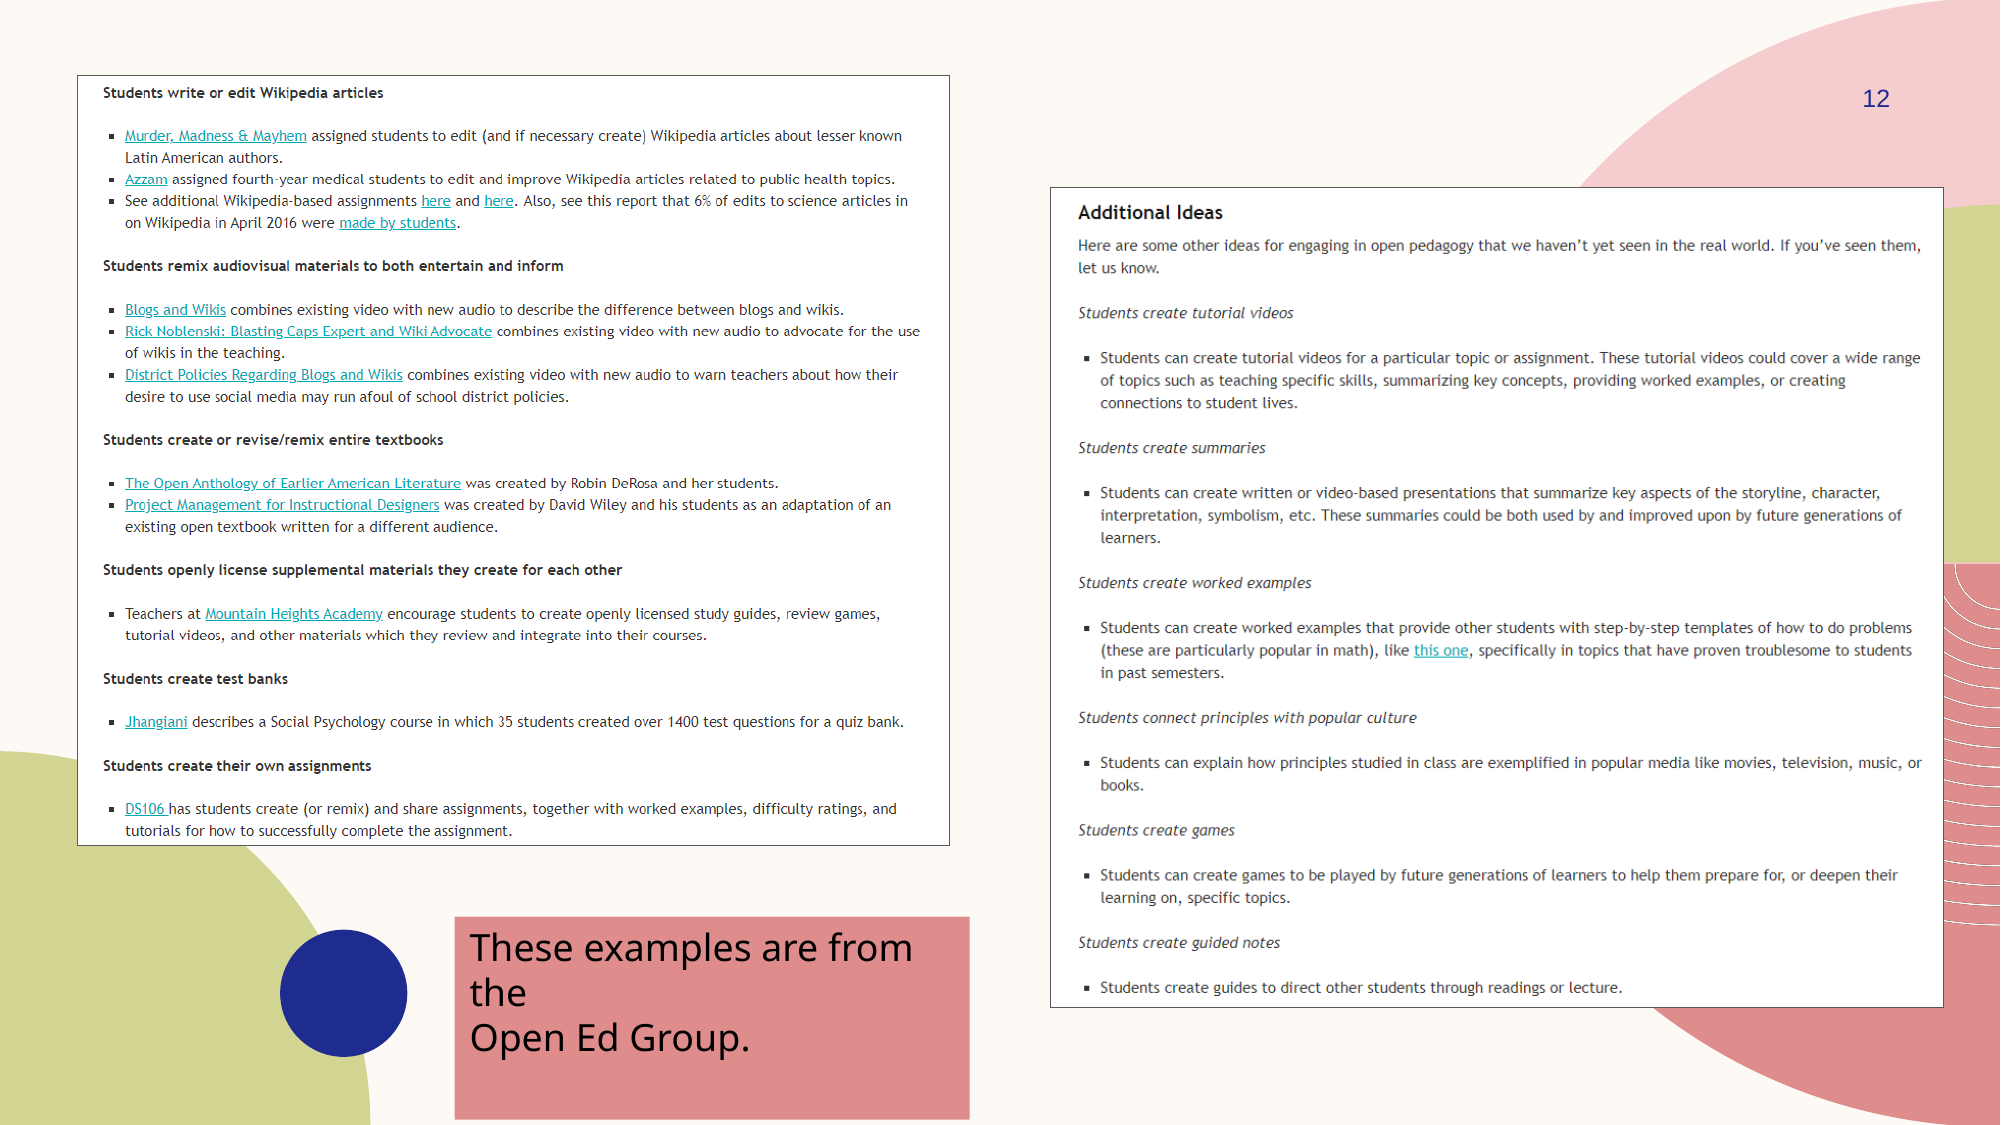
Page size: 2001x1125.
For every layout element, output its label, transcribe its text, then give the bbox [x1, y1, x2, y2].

picture [77, 74, 950, 846]
title These examples are from the Open Ed Group. [454, 916, 970, 1120]
picture [1049, 187, 2000, 1008]
slide_number 12 [1795, 75, 1958, 120]
